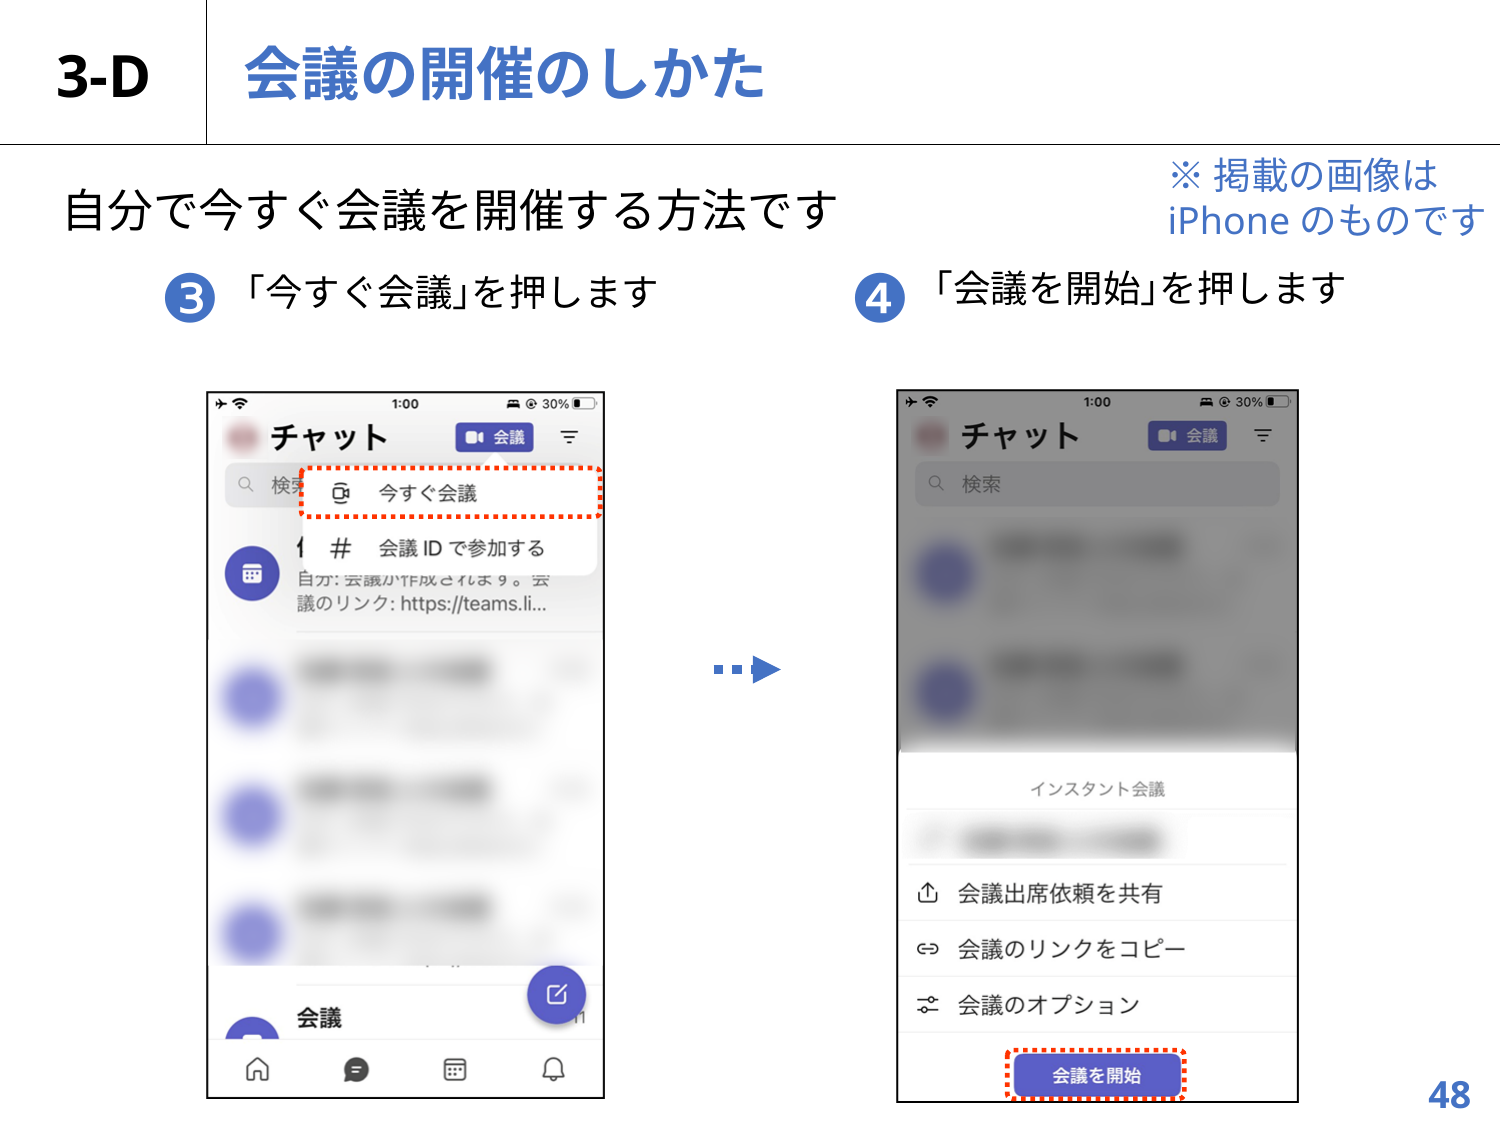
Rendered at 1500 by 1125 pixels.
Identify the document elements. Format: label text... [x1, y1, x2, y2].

text_box 3-D [0, 0, 207, 148]
text_box 48 [1399, 1063, 1500, 1123]
picture [205, 391, 605, 1099]
text_box ｢会議を開始｣を押します [919, 250, 1472, 318]
title 会議の開催のしかた [228, 36, 1472, 116]
text_box 自分で今すぐ会議を開催する方法です [46, 180, 1422, 253]
text_box ❹ [835, 253, 924, 343]
picture [896, 389, 1299, 1103]
text_box ｢今すぐ会議｣を押します [231, 253, 786, 322]
text_box ❸ [145, 253, 223, 343]
text_box ※掲載の画像は iPhoneのものです [1152, 144, 1500, 250]
